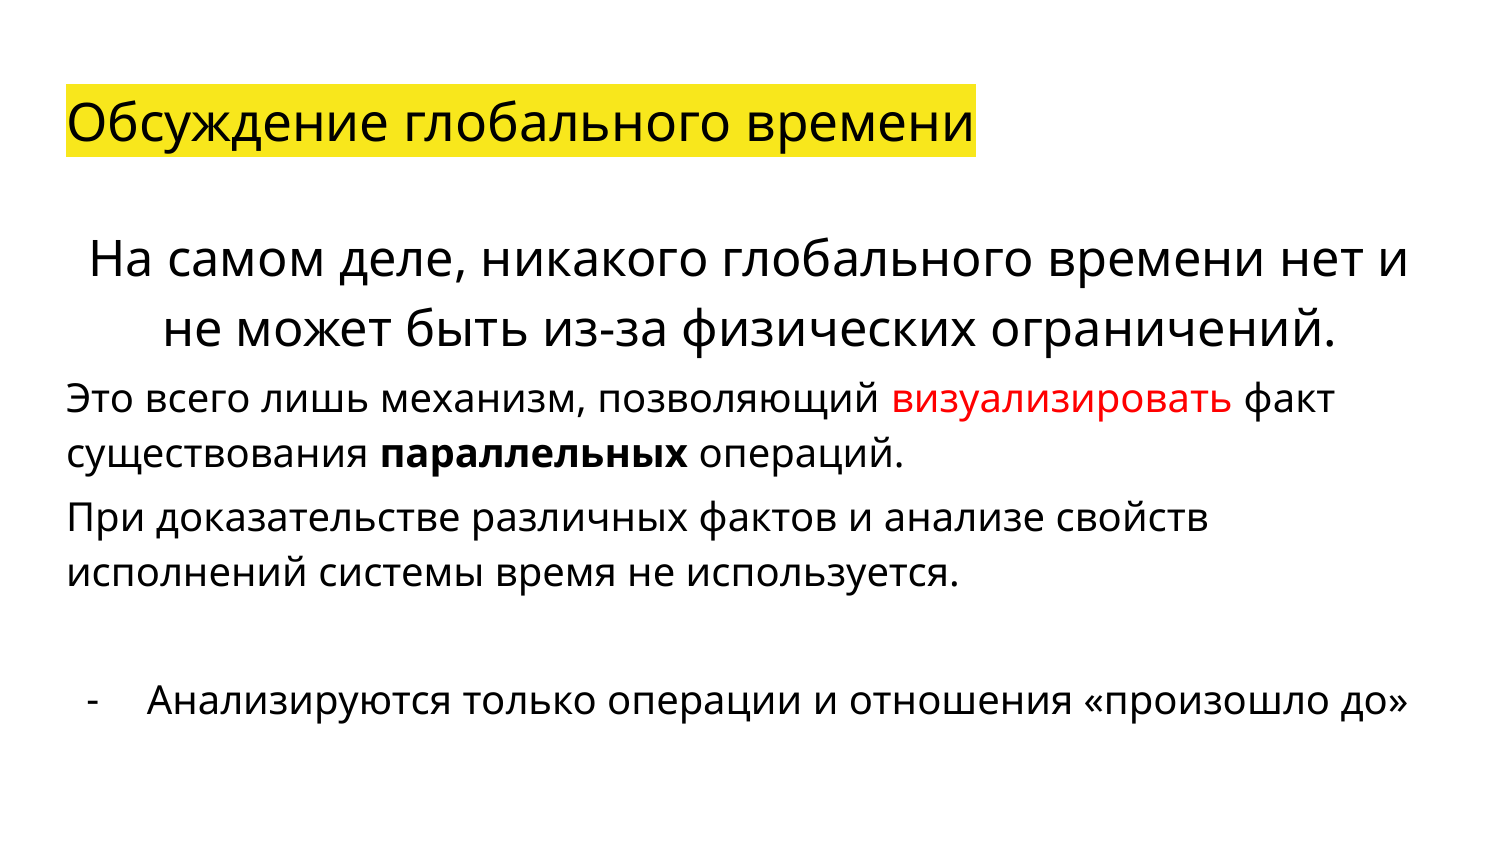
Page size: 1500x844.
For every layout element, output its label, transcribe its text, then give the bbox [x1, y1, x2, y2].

list На самом деле, никакого глобального времени нет и не может быть из-за физических ограничений. Это всего лишь механизм, позволяющий визуализировать факт существования параллельных операций. При доказательстве различных фактов и анализе свойств исполнений системы время не используется. Анализируются только операции и отношения «произошло до» [51, 202, 1449, 750]
title Обсуждение глобального времени [51, 72, 1449, 167]
